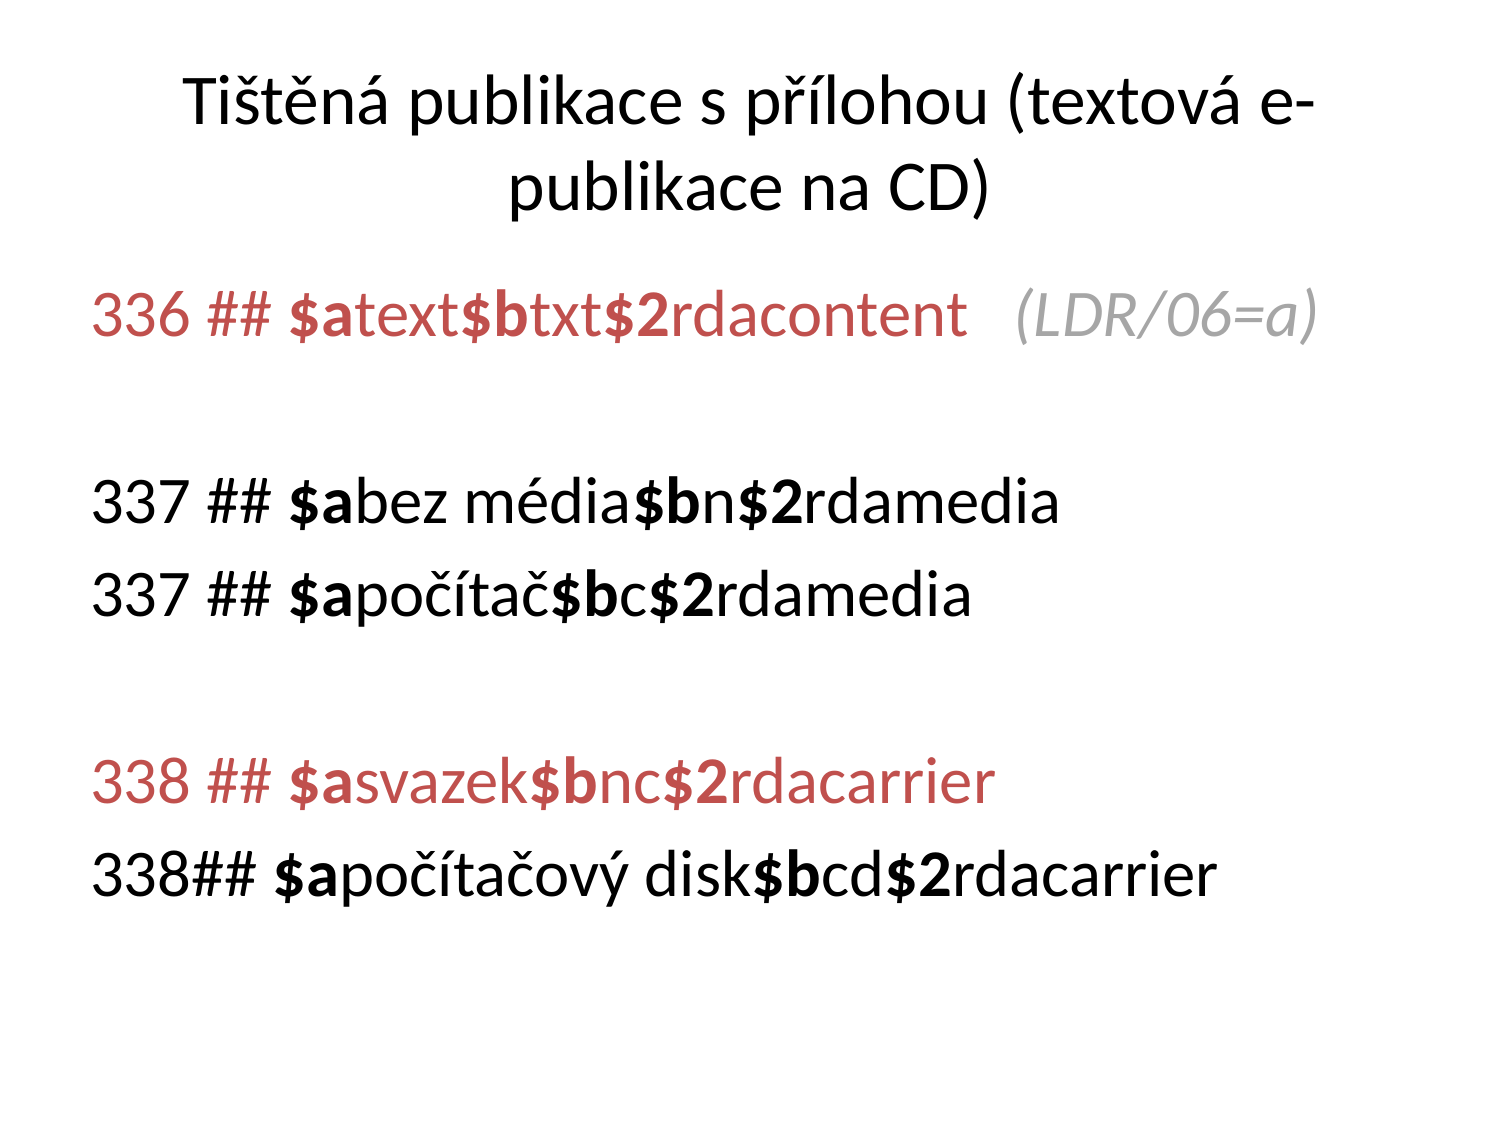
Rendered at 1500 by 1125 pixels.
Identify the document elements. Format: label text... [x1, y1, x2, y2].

list 336 ## $atext$btxt$2rdacontent (LDR/06=a) 337 ## $abez média$bn$2rdamedia 337 ## $apočítač$bc$2rdamedia 338 ## $asvazek$bnc$2rdacarrier 338## $apočítačový disk$bcd$2rdacarrier [75, 262, 1425, 1005]
title Tištěná publikace s přílohou (textová e-publikace na CD) [75, 45, 1425, 233]
